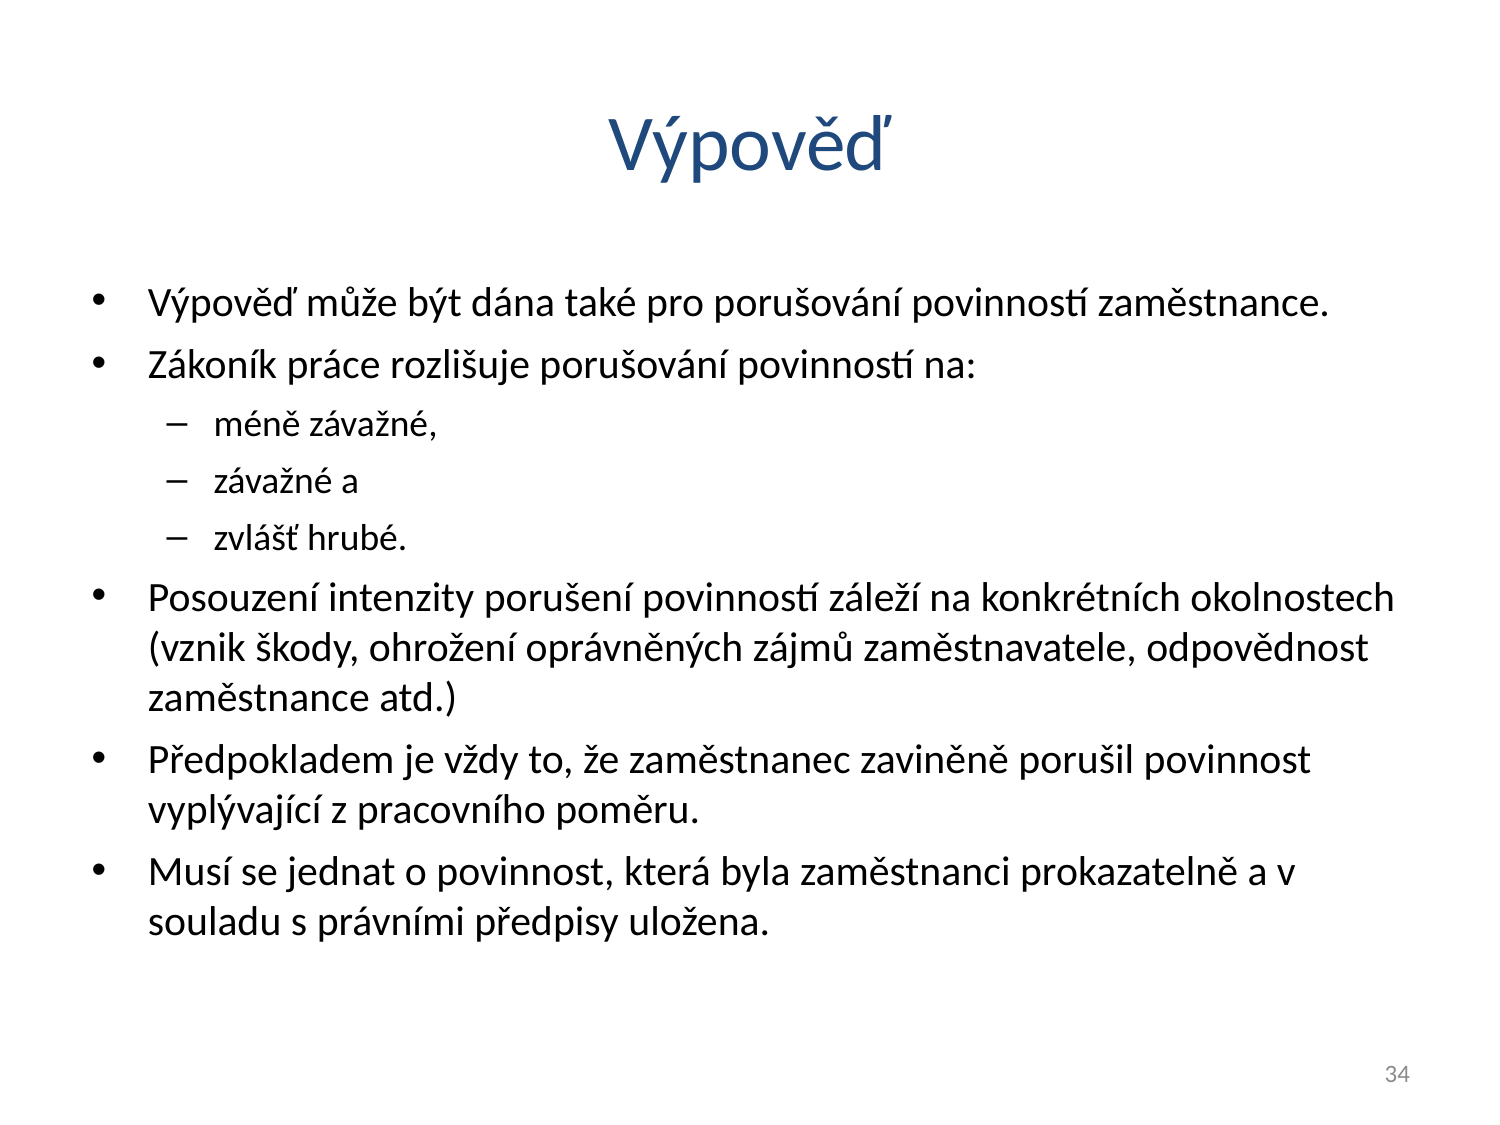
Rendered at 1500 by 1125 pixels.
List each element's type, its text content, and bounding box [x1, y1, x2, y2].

slide_number 34 [1074, 1042, 1425, 1103]
list Výpověď může být dána také pro porušování povinností zaměstnance. Zákoník práce rozlišuje porušování povinností na: méně závažné, závažné a zvlášť hrubé. Posouzení intenzity porušení povinností záleží na konkrétních okolnostech (vznik škody, ohrožení oprávněných zájmů zaměstnavatele, odpovědnost zaměstnance atd.) Předpokladem je vždy to, že zaměstnanec zaviněně porušil povinnost vyplývající z pracovního poměru. Musí se jednat o povinnost, která byla zaměstnanci prokazatelně a v souladu s právními předpisy uložena. [76, 266, 1427, 1012]
title Výpověď [74, 44, 1426, 233]
